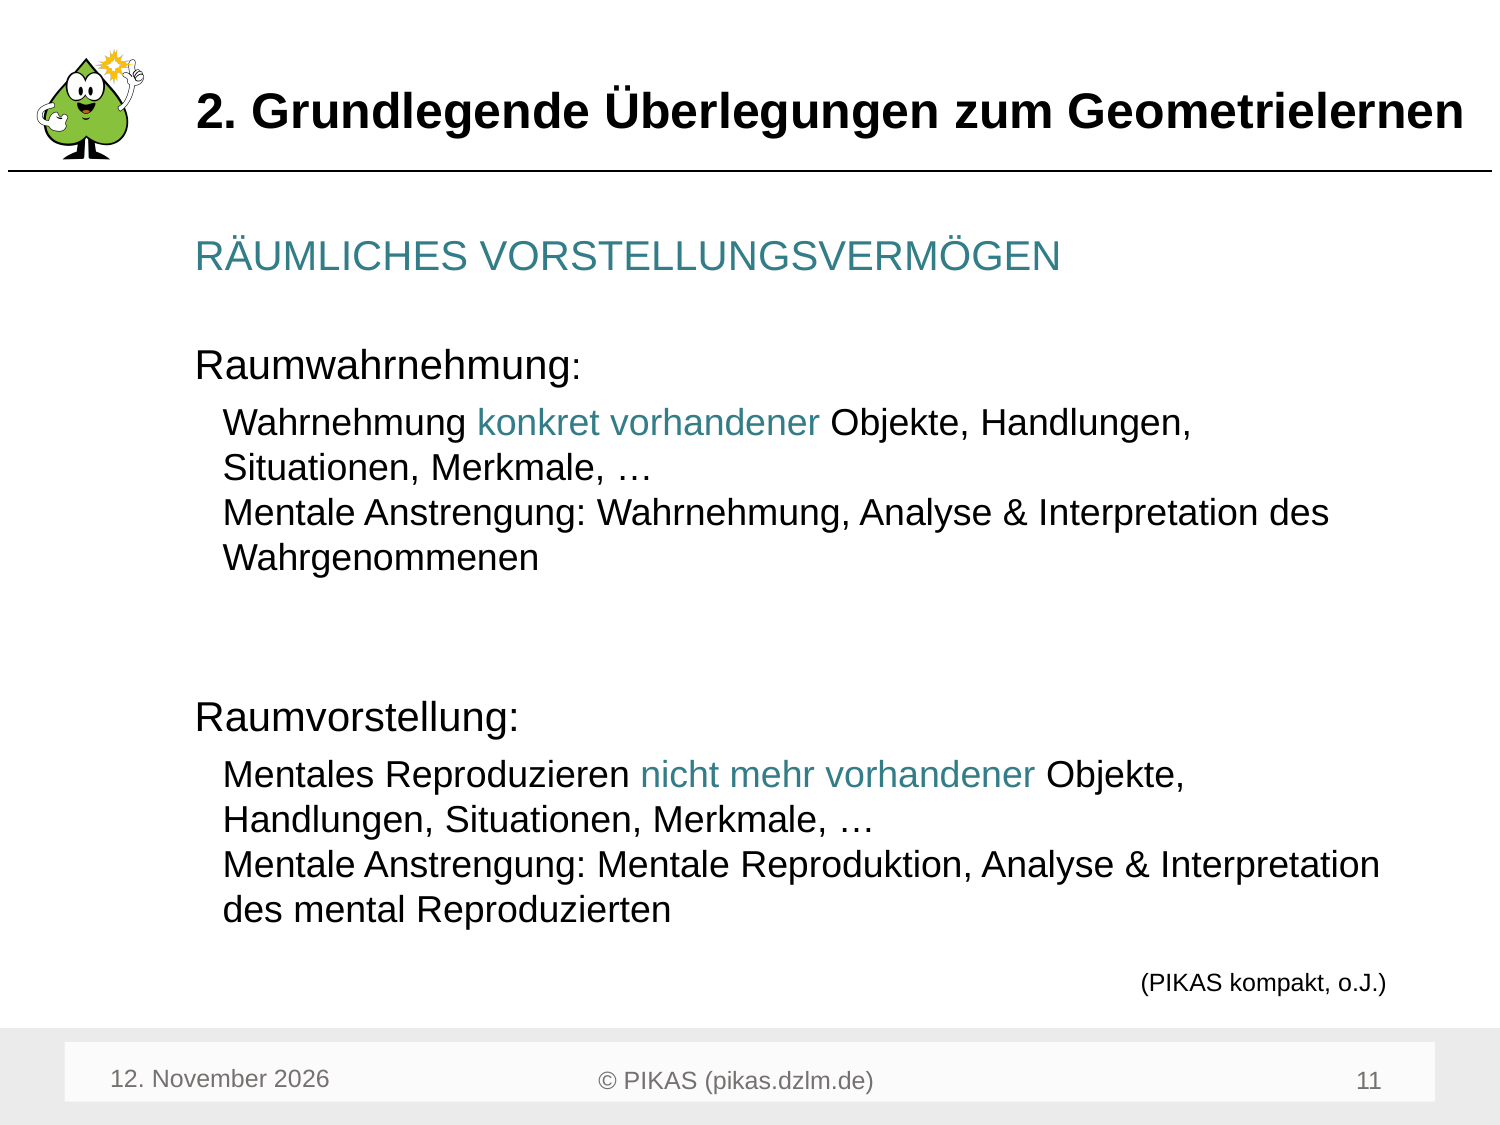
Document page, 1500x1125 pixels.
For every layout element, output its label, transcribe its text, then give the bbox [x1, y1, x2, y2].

title 2. Grundlegende Überlegungen zum Geometrielernen [179, 62, 1500, 162]
list Raumwahrnehmung: Wahrnehmung konkret vorhandener Objekte, Handlungen, Situationen, Merkmale, … Mentale Anstrengung: Wahrnehmung, Analyse & Interpretation des Wahrgenommenen Raumvorstellung: Mentales Reproduzieren nicht mehr vorhandener Objekte, Handlungen, Situationen, Merkmale, … Mentale Anstrengung: Mentale Reproduktion, Analyse & Interpretation des mental Reproduzierten [179, 305, 1397, 1018]
list RÄUMLICHES VORSTELLUNGSVERMÖGEN [179, 195, 1330, 269]
text_box (PIKAS kompakt, o.J.) [1056, 958, 1396, 1005]
picture [19, 42, 161, 163]
slide_number Dezember 23 [95, 1039, 433, 1105]
slide_number 13 [1059, 1042, 1397, 1102]
